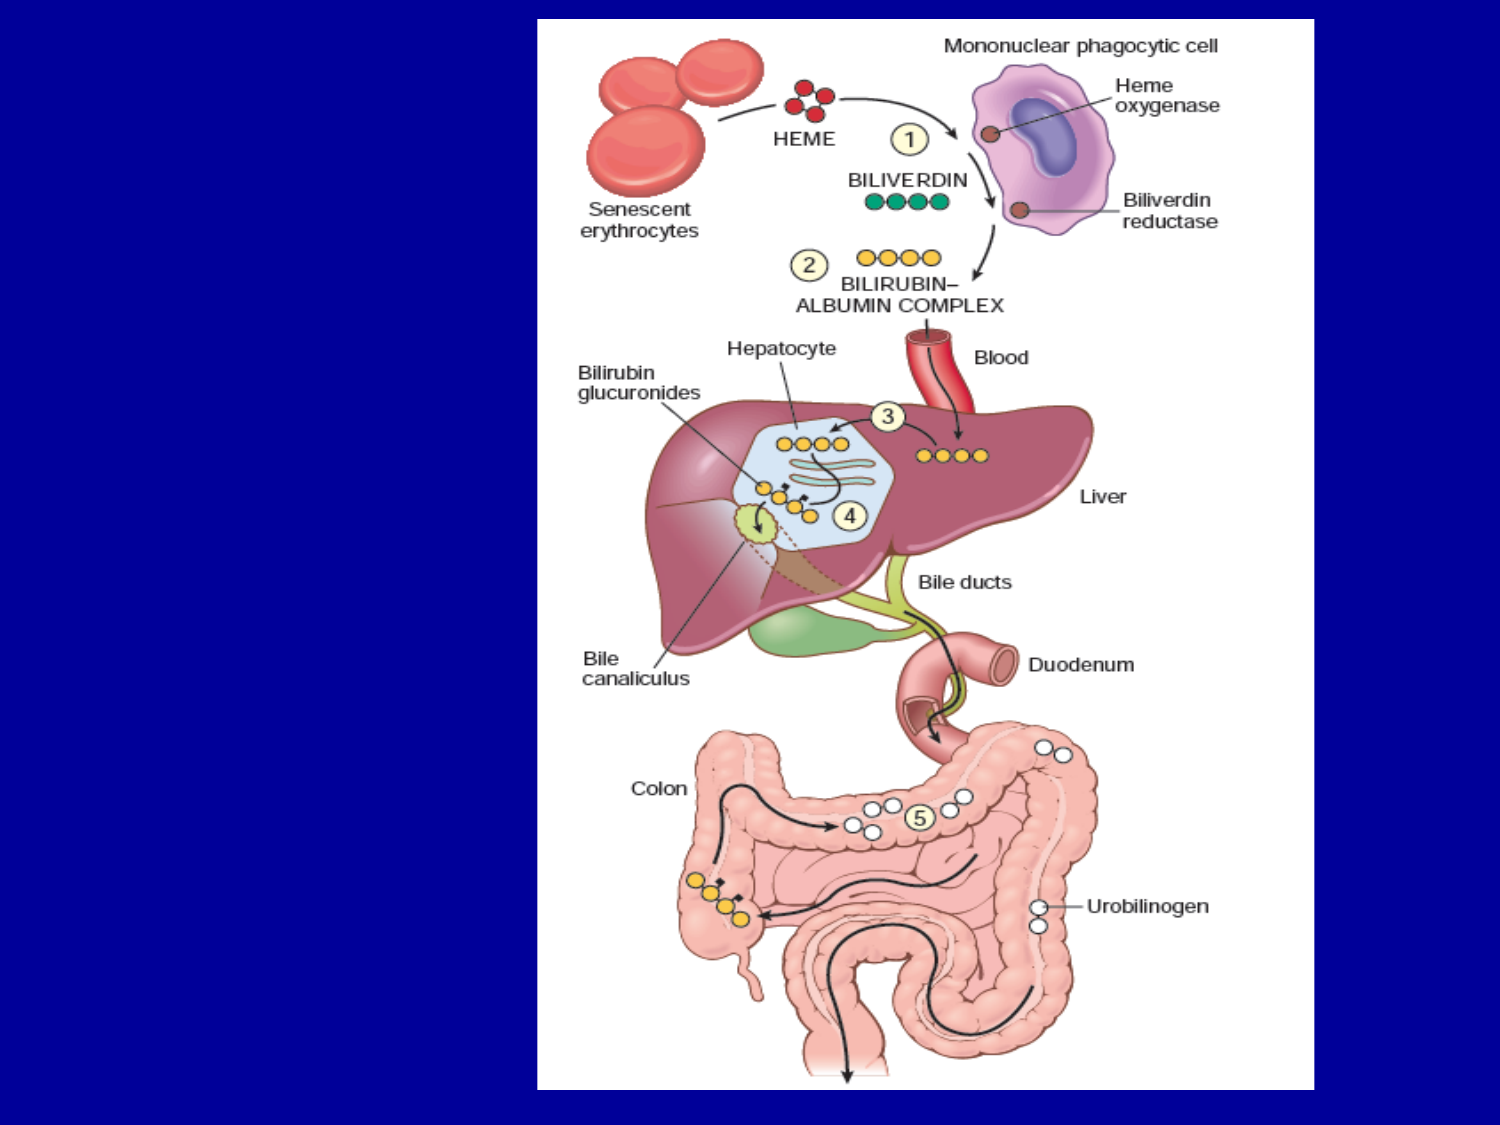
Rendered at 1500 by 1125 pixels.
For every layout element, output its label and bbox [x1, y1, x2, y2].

picture [537, 18, 1315, 1090]
